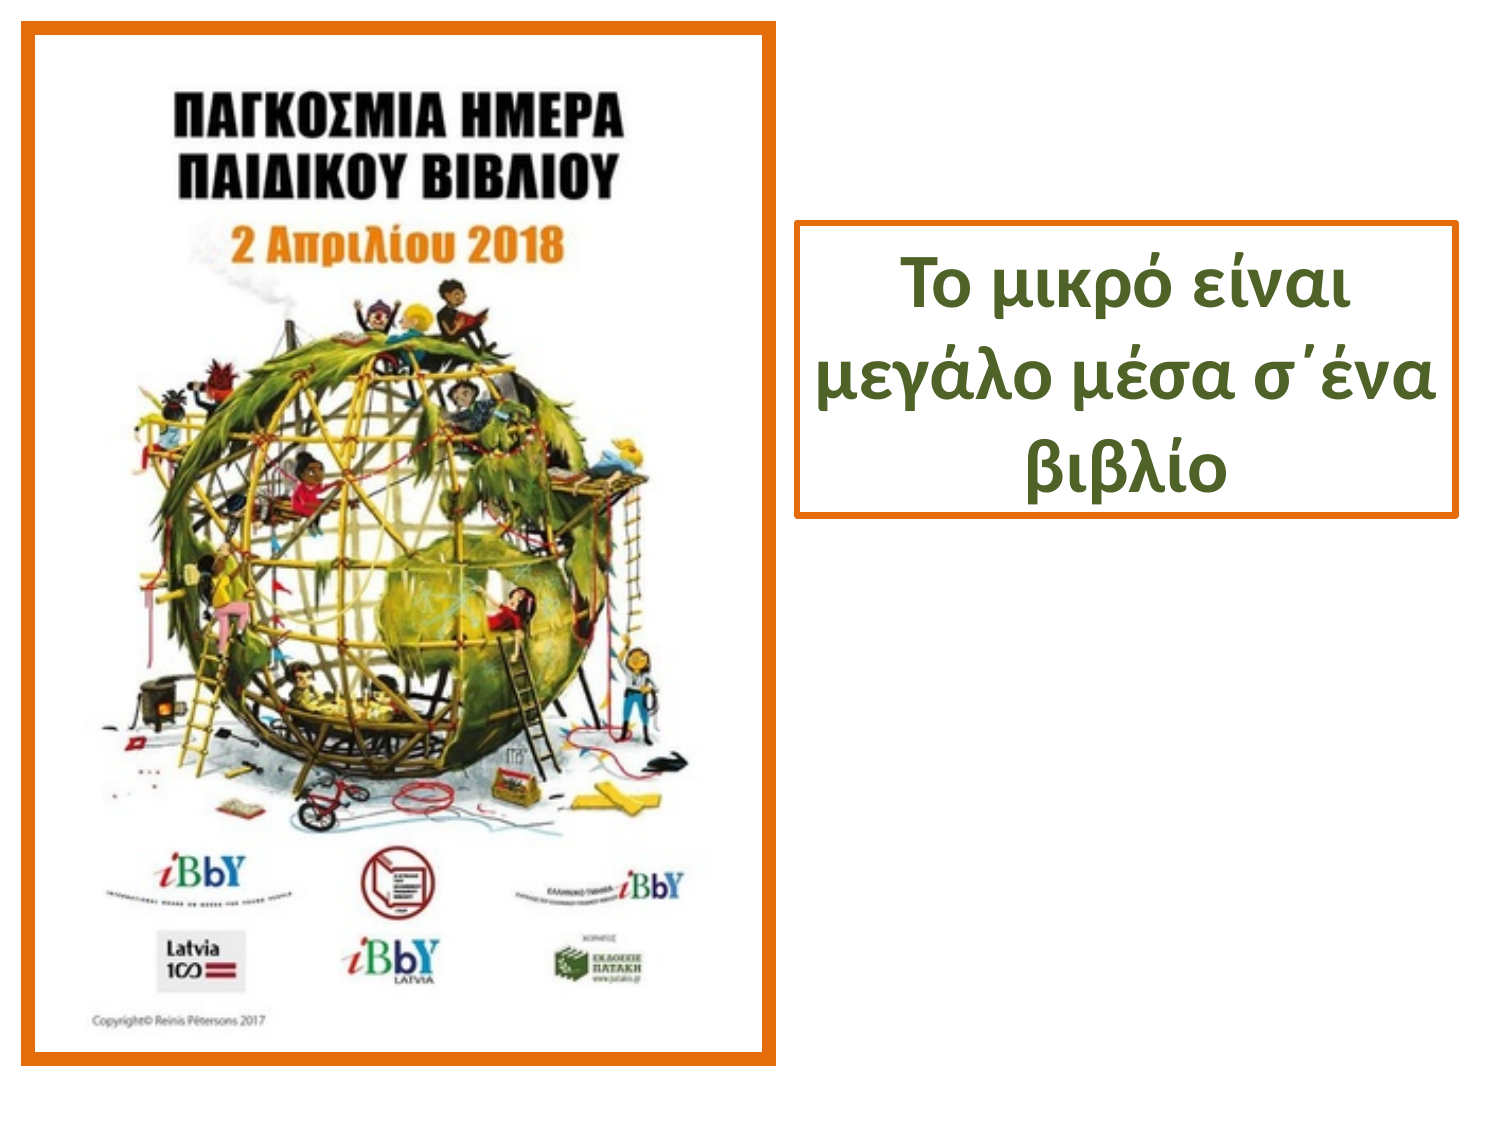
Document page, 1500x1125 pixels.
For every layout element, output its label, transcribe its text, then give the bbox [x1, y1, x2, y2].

title Το μικρό είναι μεγάλο μέσα σ΄ένα βιβλίο [796, 222, 1456, 516]
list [34, 34, 762, 1053]
